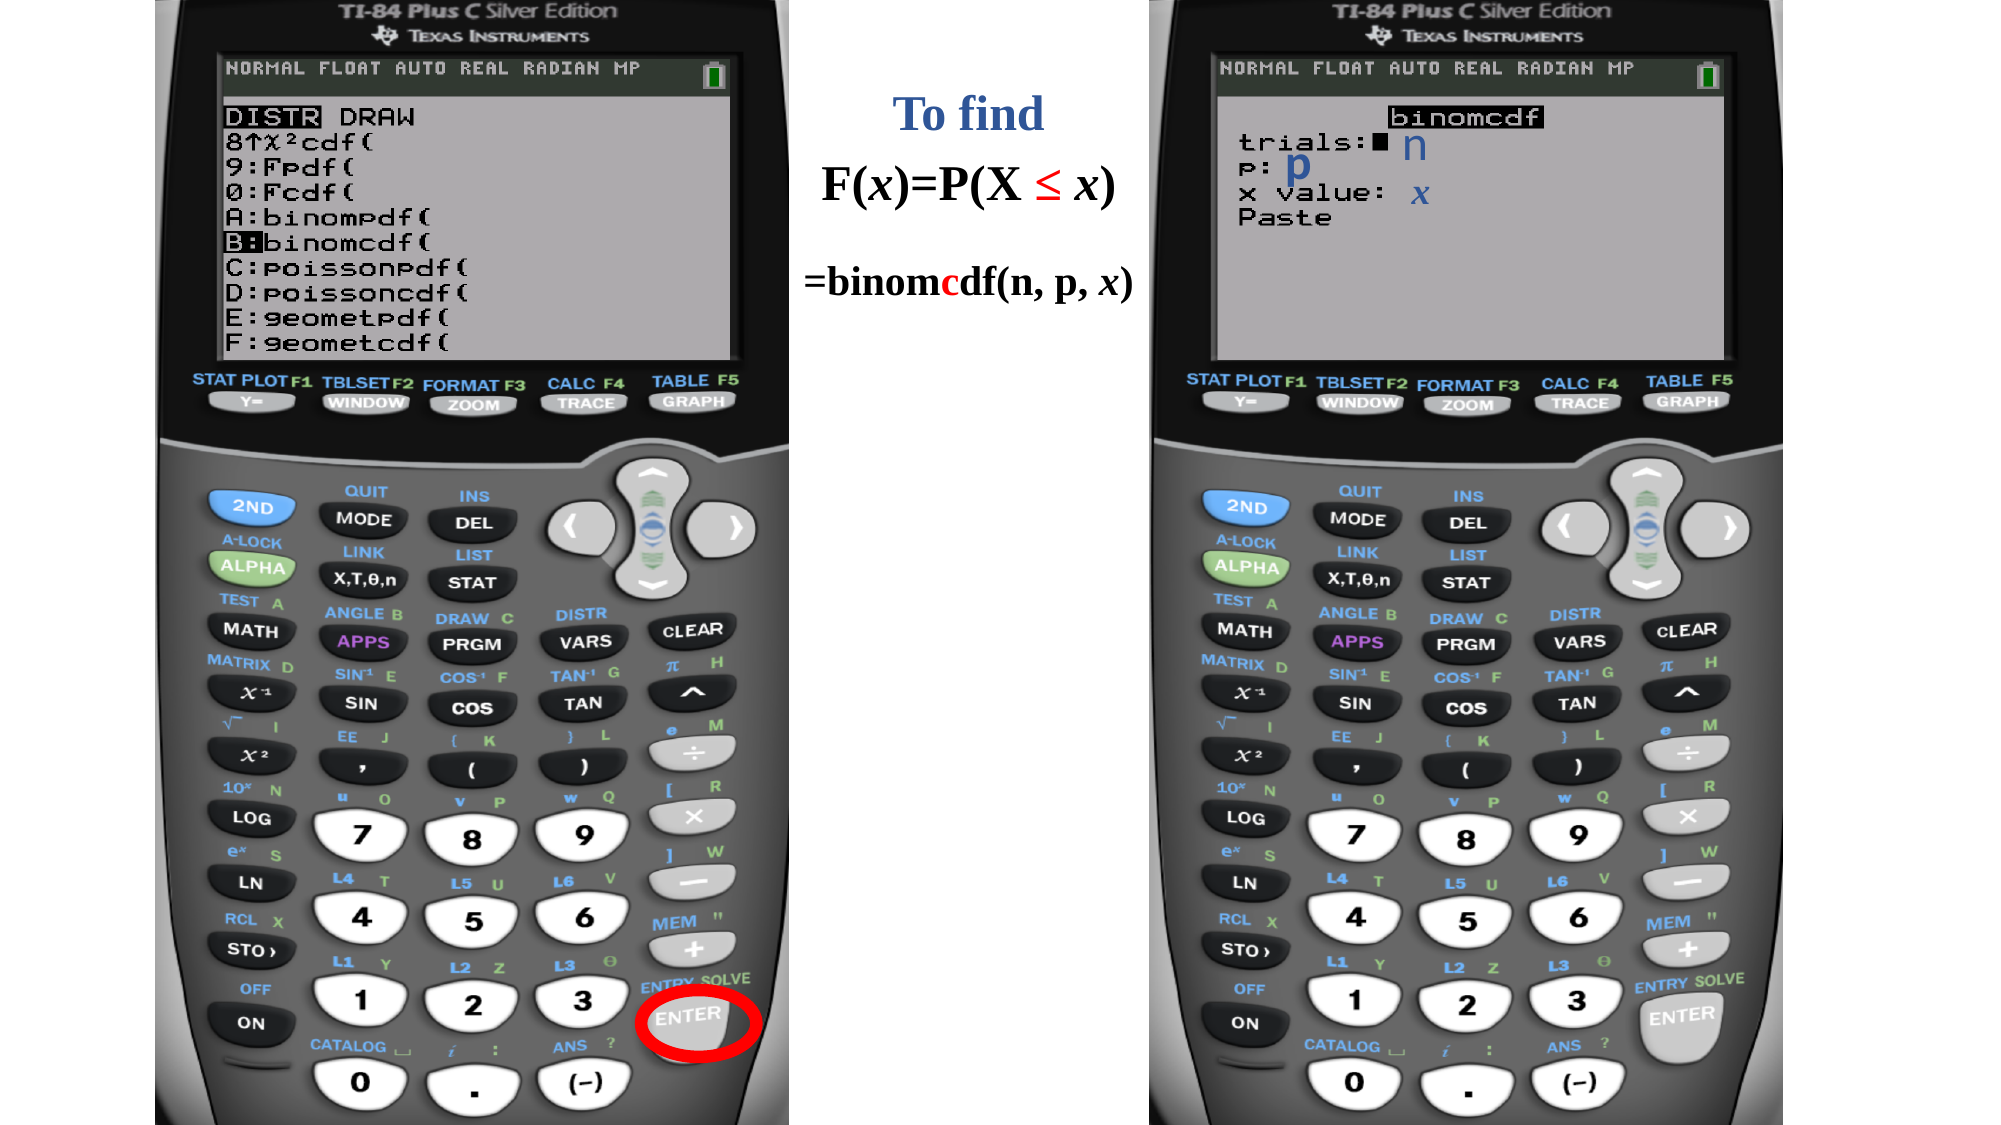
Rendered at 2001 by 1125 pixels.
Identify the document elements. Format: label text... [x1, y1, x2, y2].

text_box To find F(x)=P(X ≤ x) [806, 73, 1132, 218]
picture [155, 0, 789, 1125]
text_box =binomcdf(n, p, x) [789, 246, 1149, 312]
picture [1149, 0, 1783, 1125]
